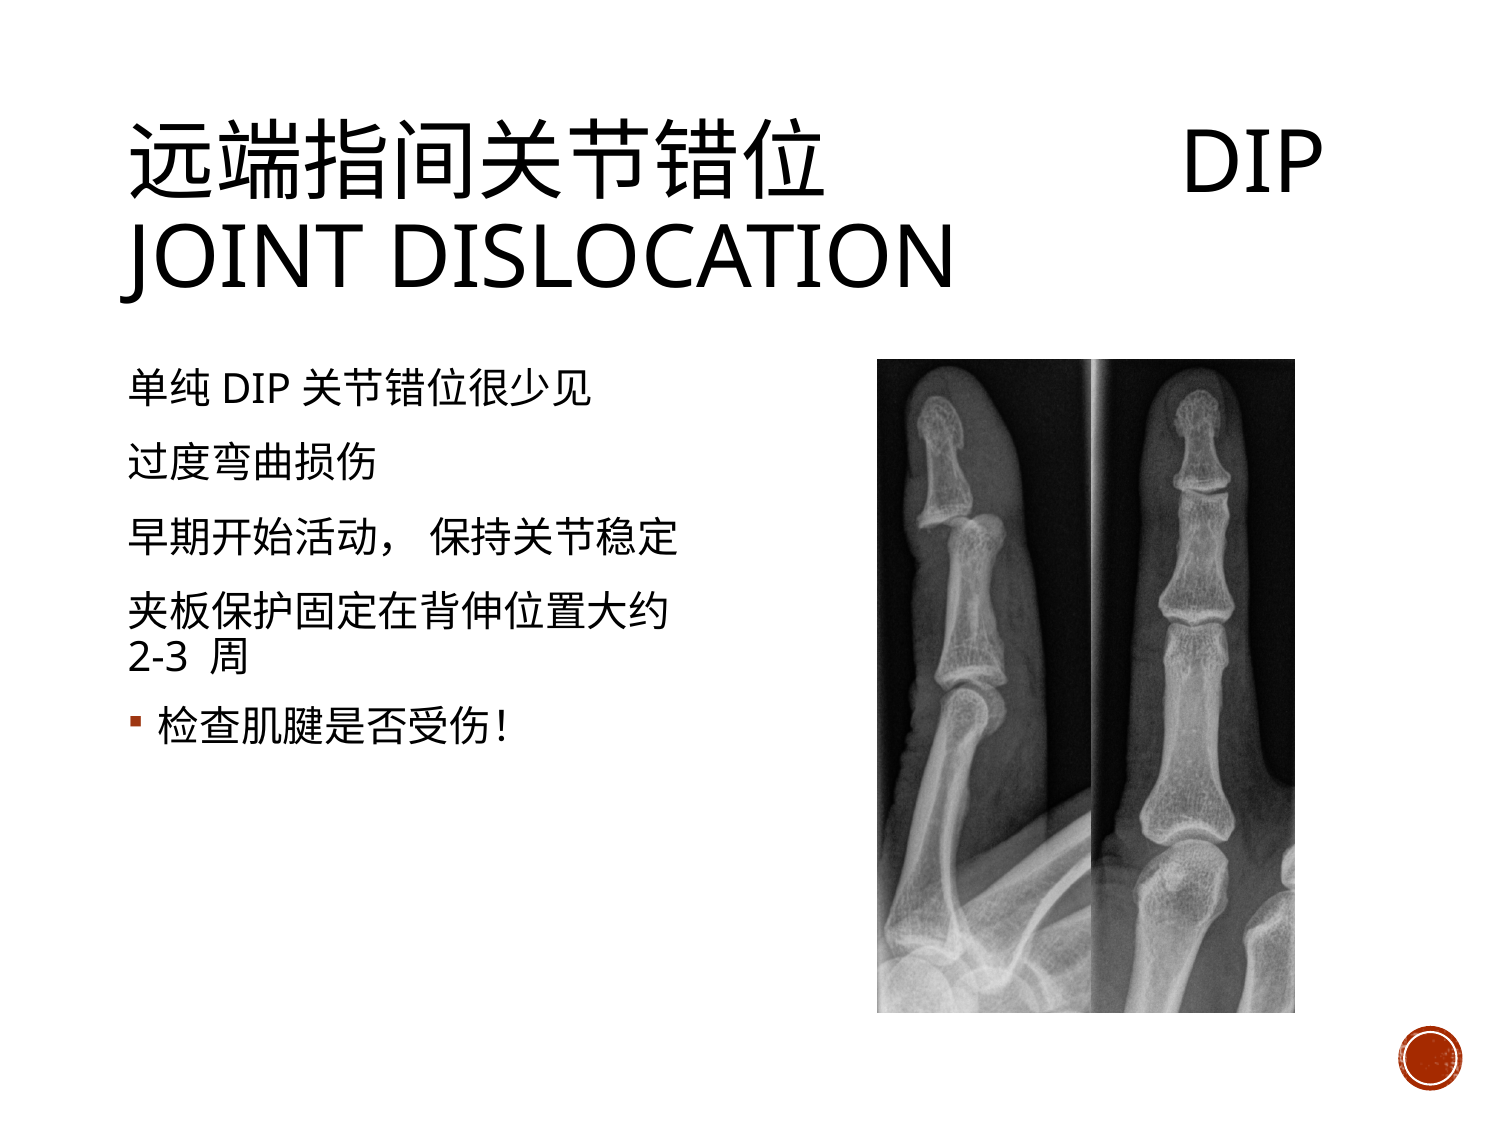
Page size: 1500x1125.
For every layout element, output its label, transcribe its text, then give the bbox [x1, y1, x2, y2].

title 远端指间关节错位 DIP joint dislocation [112, 79, 1388, 344]
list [879, 362, 1294, 1010]
list 单纯DIP关节错位很少见 过度弯曲损伤 早期开始活动， 保持关节稳定 夹板保护固定在背伸位置大约 2-3 周 检查肌腱是否受伤！ [112, 359, 713, 1013]
